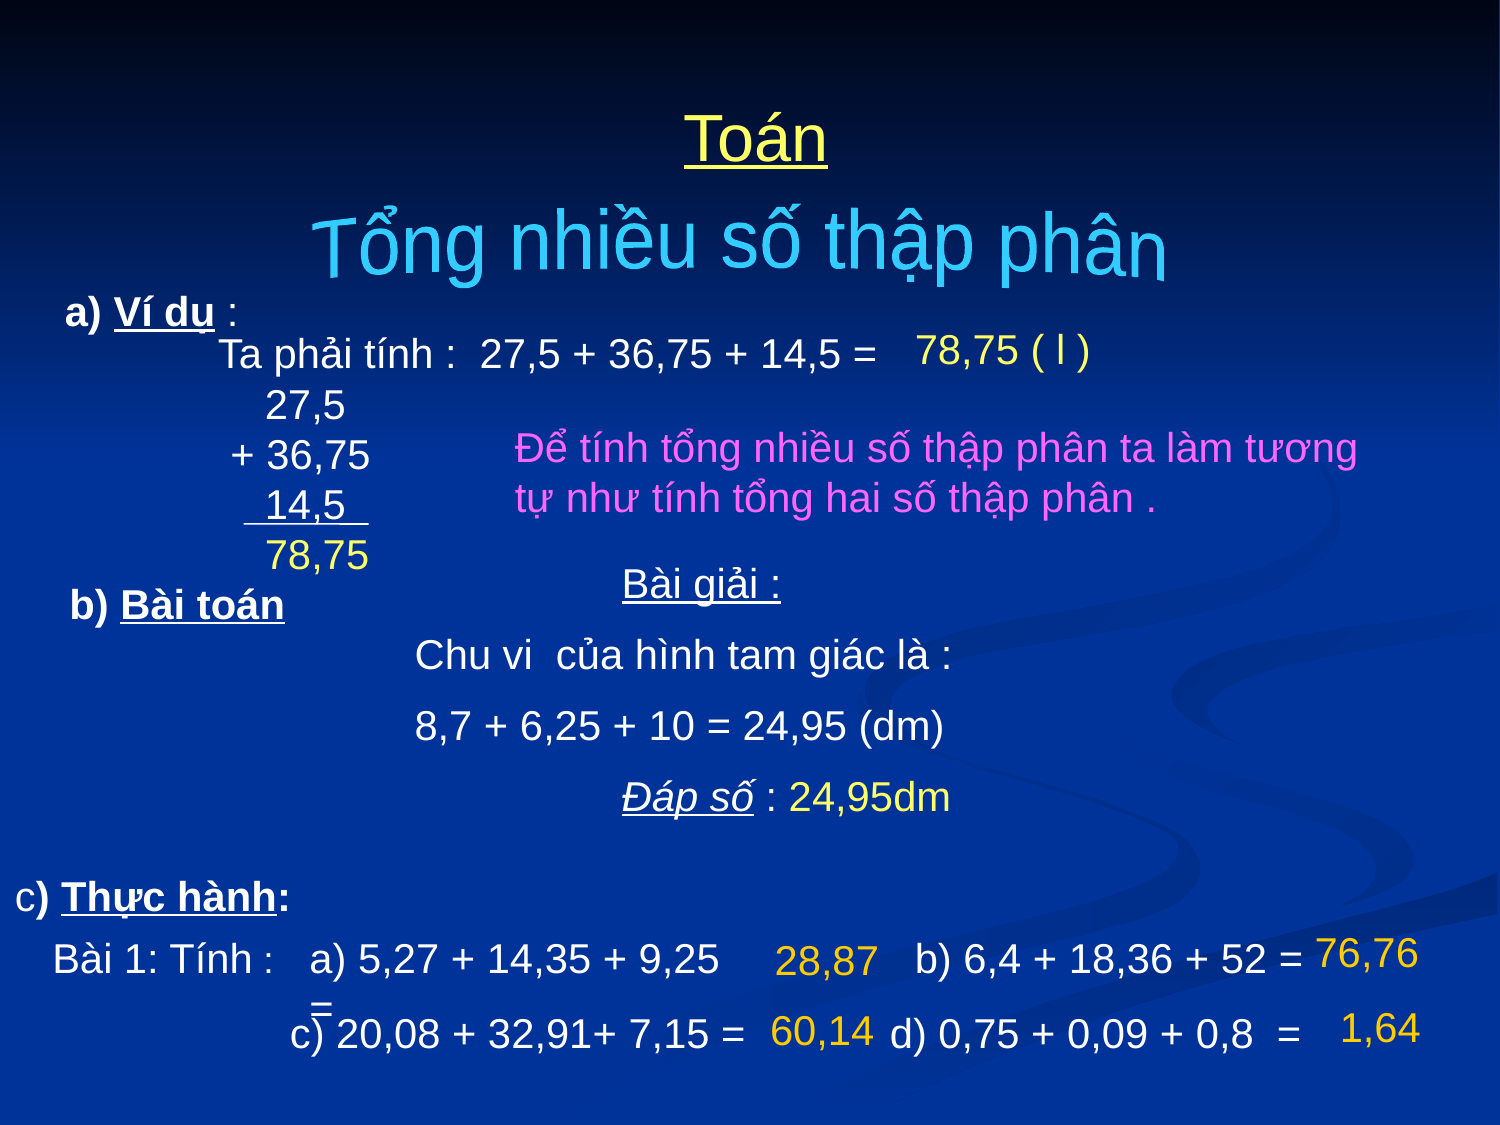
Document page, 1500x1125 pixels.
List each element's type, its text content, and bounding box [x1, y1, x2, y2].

text_box 1,64 [1325, 993, 1436, 1059]
text_box Để tính tổng nhiều số thập phân ta làm tương tự như tính tổng hai số thập phân . [499, 412, 1400, 528]
text_box 27,5 + 36,75 14,5 78,75 [215, 370, 428, 586]
text_box c) 20,08 + 32,91+ 7,15 = [275, 999, 775, 1065]
text_box a) Ví dụ : [50, 277, 257, 343]
text_box 60,14 [755, 996, 890, 1062]
text_box Bài giải : Chu vi của hình tam giác là : 8,7 + 6,25 + 10 = 24,95 (dm) Đáp số : 24,95dm [399, 549, 1000, 828]
text_box c) Thực hành: [0, 862, 338, 928]
text_box 78,75 ( l ) [900, 315, 1150, 381]
text_box Bài 1: Tính : [37, 924, 294, 990]
text_box b) 6,4 + 18,36 + 52 = [900, 924, 1325, 990]
text_box Ta phải tính : 27,5 + 36,75 + 14,5 = [203, 319, 900, 385]
text_box b) Bài toán [54, 570, 318, 635]
text_box 28,87 [759, 926, 895, 992]
text_box a) 5,27 + 14,35 + 9,25 = [294, 924, 770, 999]
text_box Toán [37, 87, 1475, 183]
text_box d) 0,75 + 0,09 + 0,8 = [874, 999, 1338, 1065]
text_box 76,76 [1299, 918, 1435, 984]
